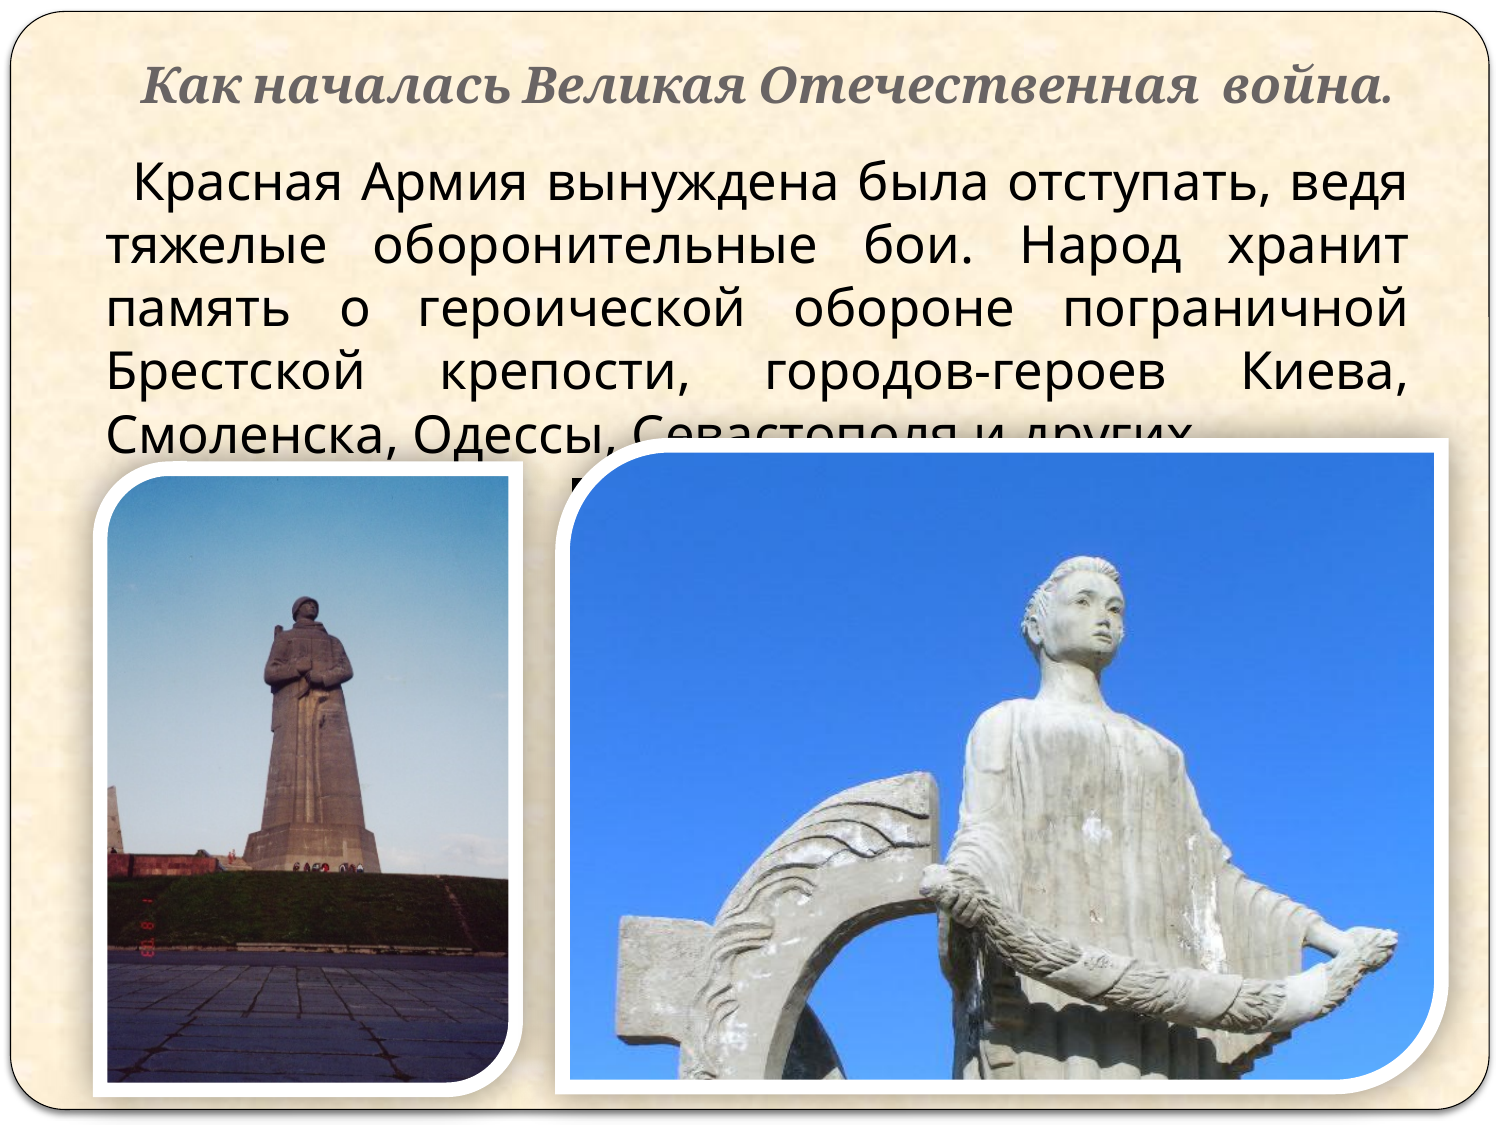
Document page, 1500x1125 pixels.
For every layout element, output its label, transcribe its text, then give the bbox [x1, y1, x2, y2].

picture [12, 12, 1488, 1108]
title Как началась Великая Отечественная война. [58, 45, 1477, 129]
list Красная Армия вынуждена была отступать, ведя тяжелые оборонительные бои. Народ хранит память о героической обороне пограничной Брестской крепости, городов-героев Киева, Смоленска, Одессы, Севастополя и других. [46, 140, 1425, 478]
